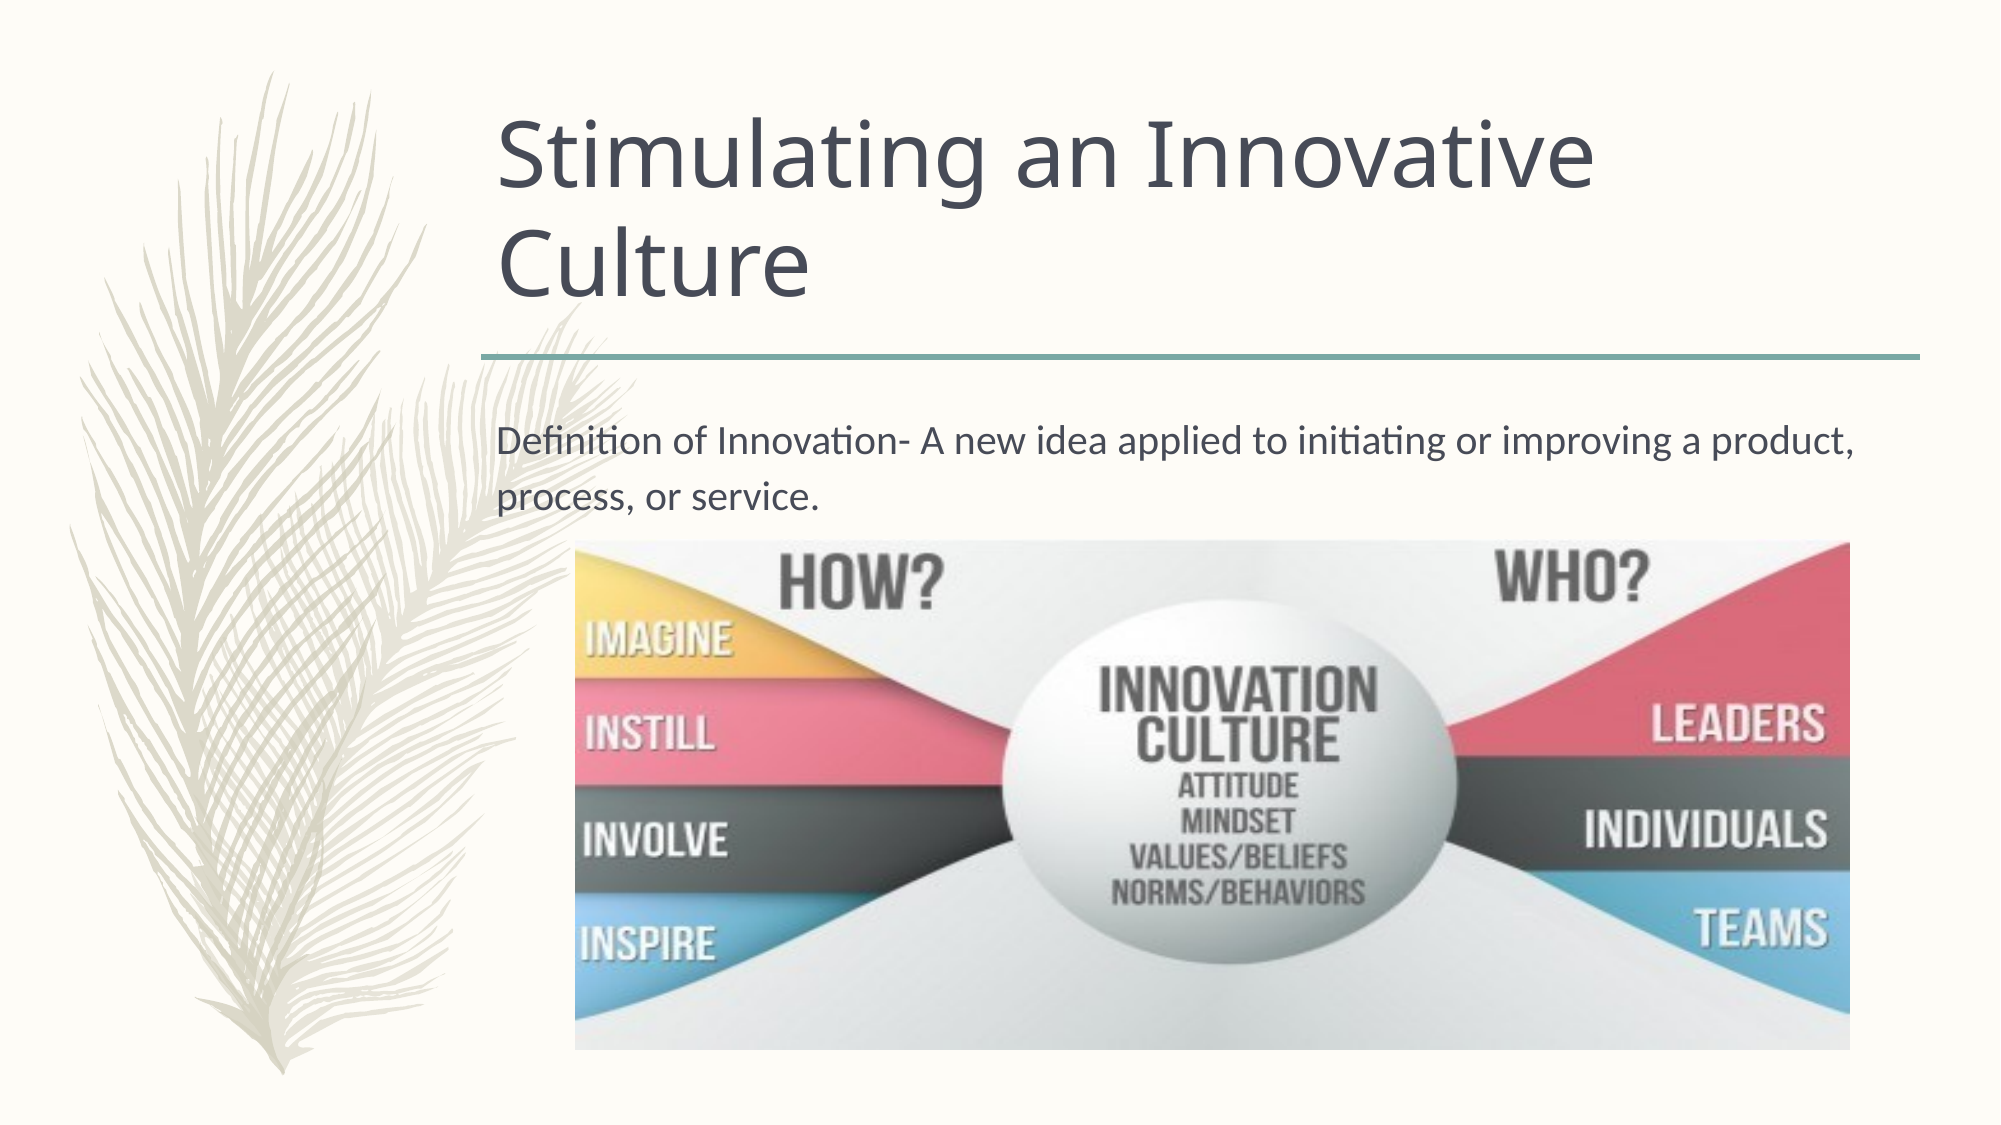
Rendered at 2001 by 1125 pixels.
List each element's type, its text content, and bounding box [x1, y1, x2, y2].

title Stimulating an Innovative Culture [481, 93, 1920, 350]
list Definition of Innovation- A new idea applied to initiating or improving a product, process, or service. [481, 399, 1920, 999]
picture [574, 539, 1851, 1050]
